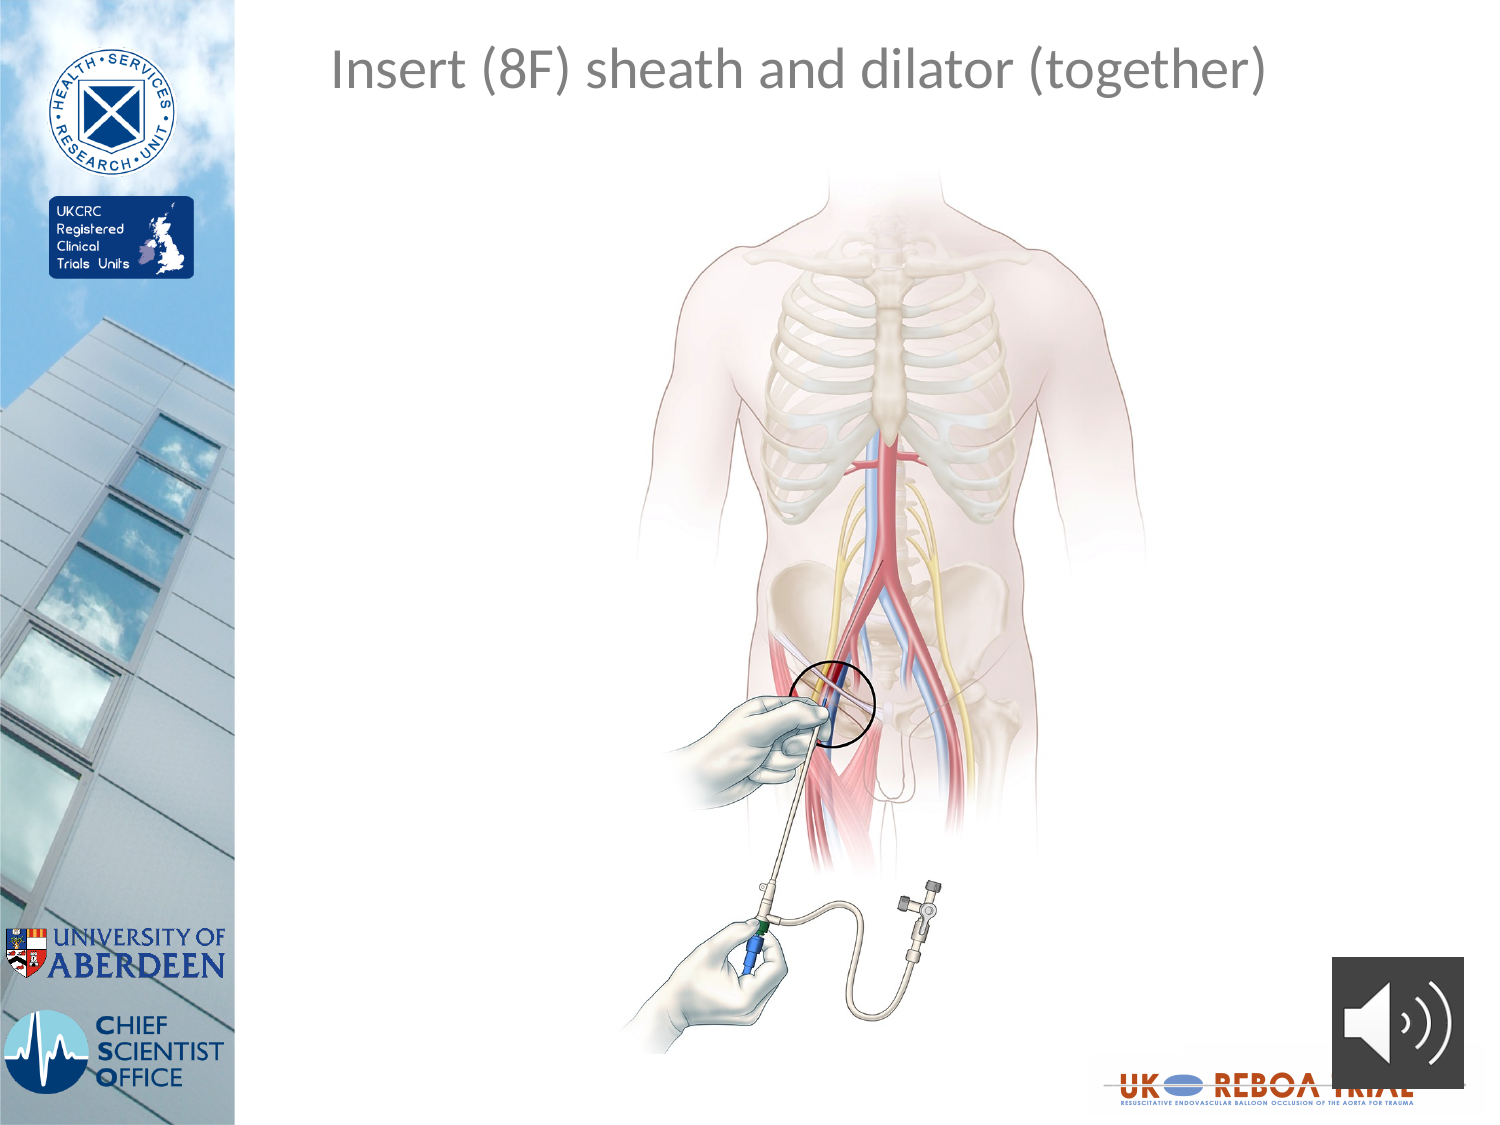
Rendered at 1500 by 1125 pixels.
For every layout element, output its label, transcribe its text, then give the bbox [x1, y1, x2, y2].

picture [516, 134, 1485, 1116]
picture [0, 0, 235, 1125]
title Insert (8F) sheath and dilator (together) [315, 0, 1450, 294]
